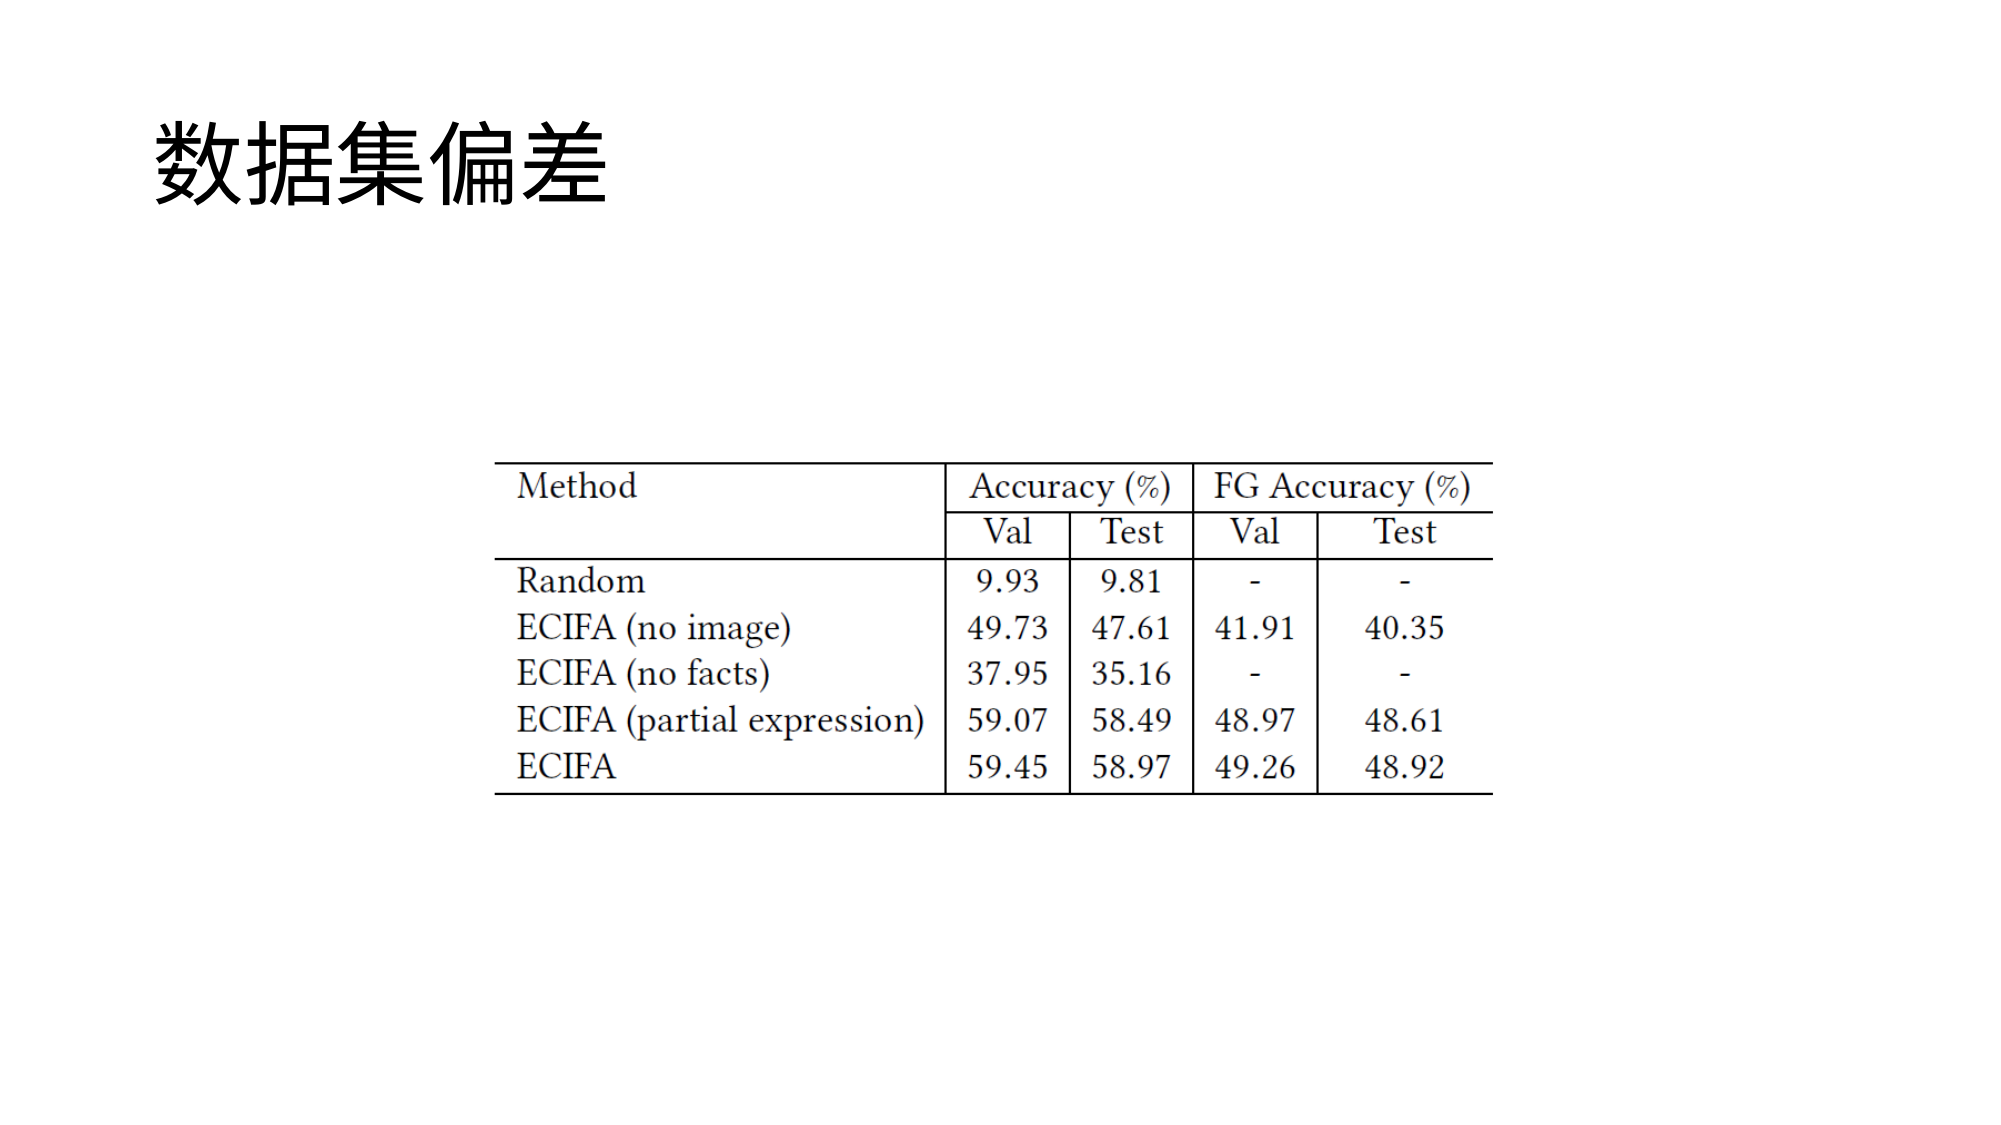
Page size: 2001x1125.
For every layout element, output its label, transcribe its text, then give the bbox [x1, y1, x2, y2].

title 数据集偏差 [137, 59, 1863, 278]
picture [467, 440, 1533, 804]
